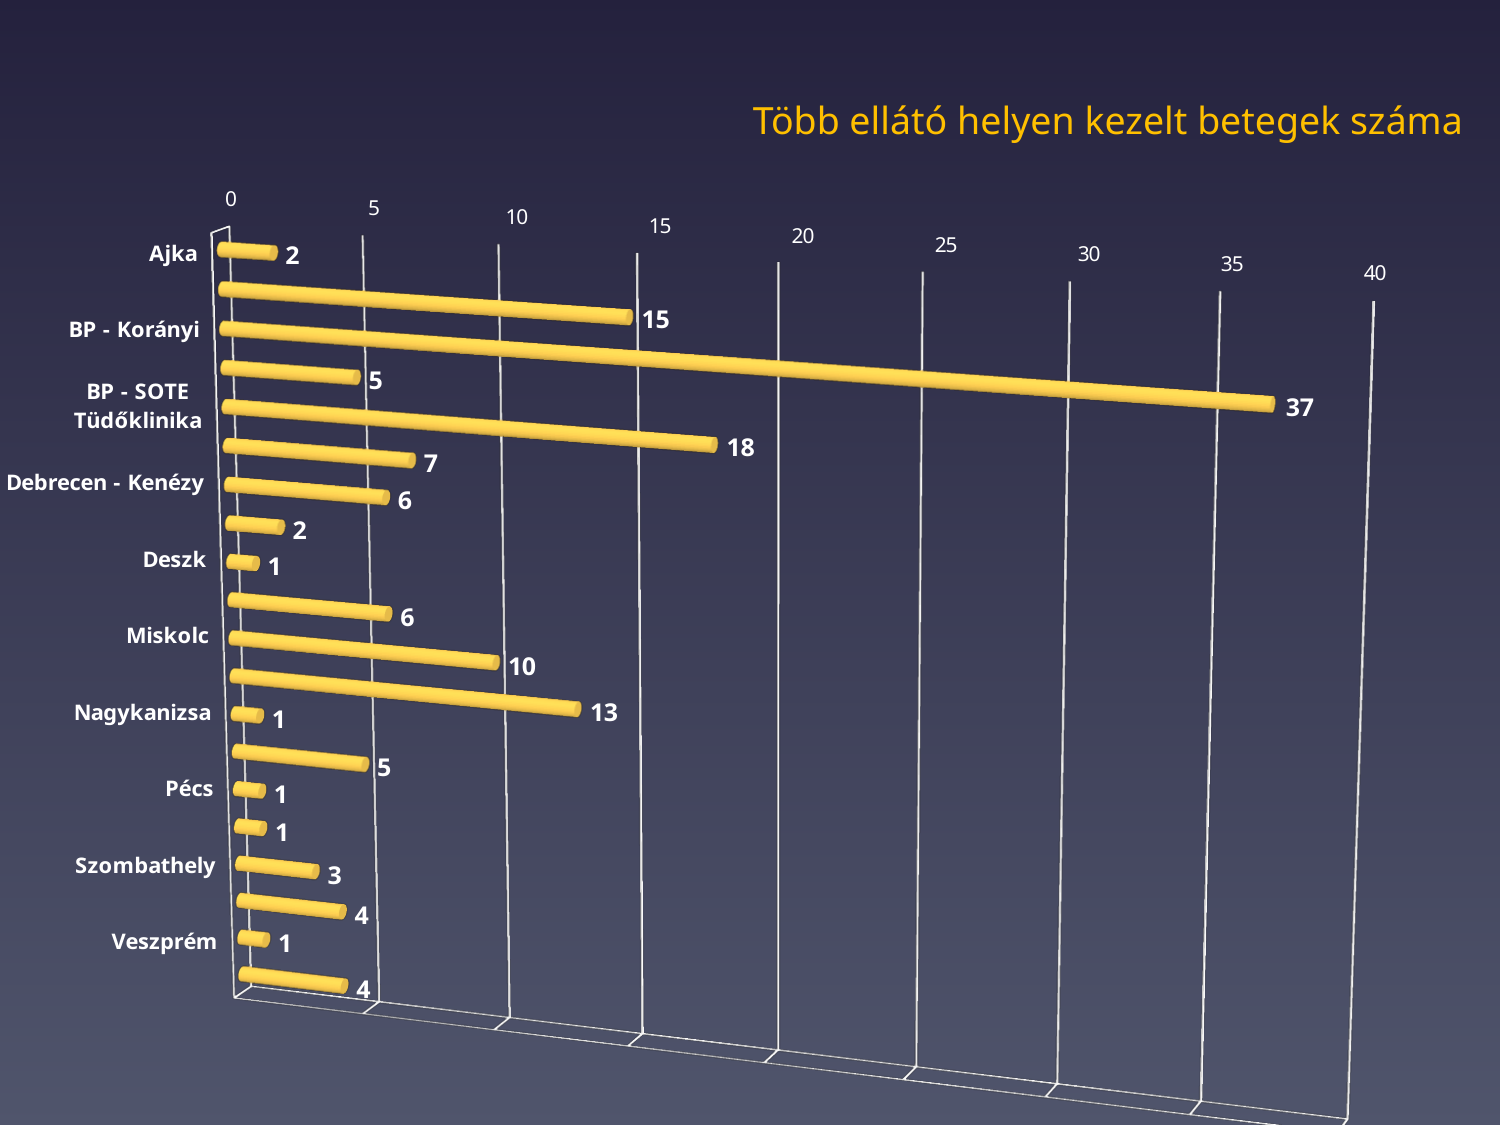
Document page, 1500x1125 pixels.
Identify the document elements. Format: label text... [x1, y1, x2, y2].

text_box Több ellátó helyen kezelt betegek száma [738, 89, 1500, 150]
chart [0, 184, 1500, 1125]
